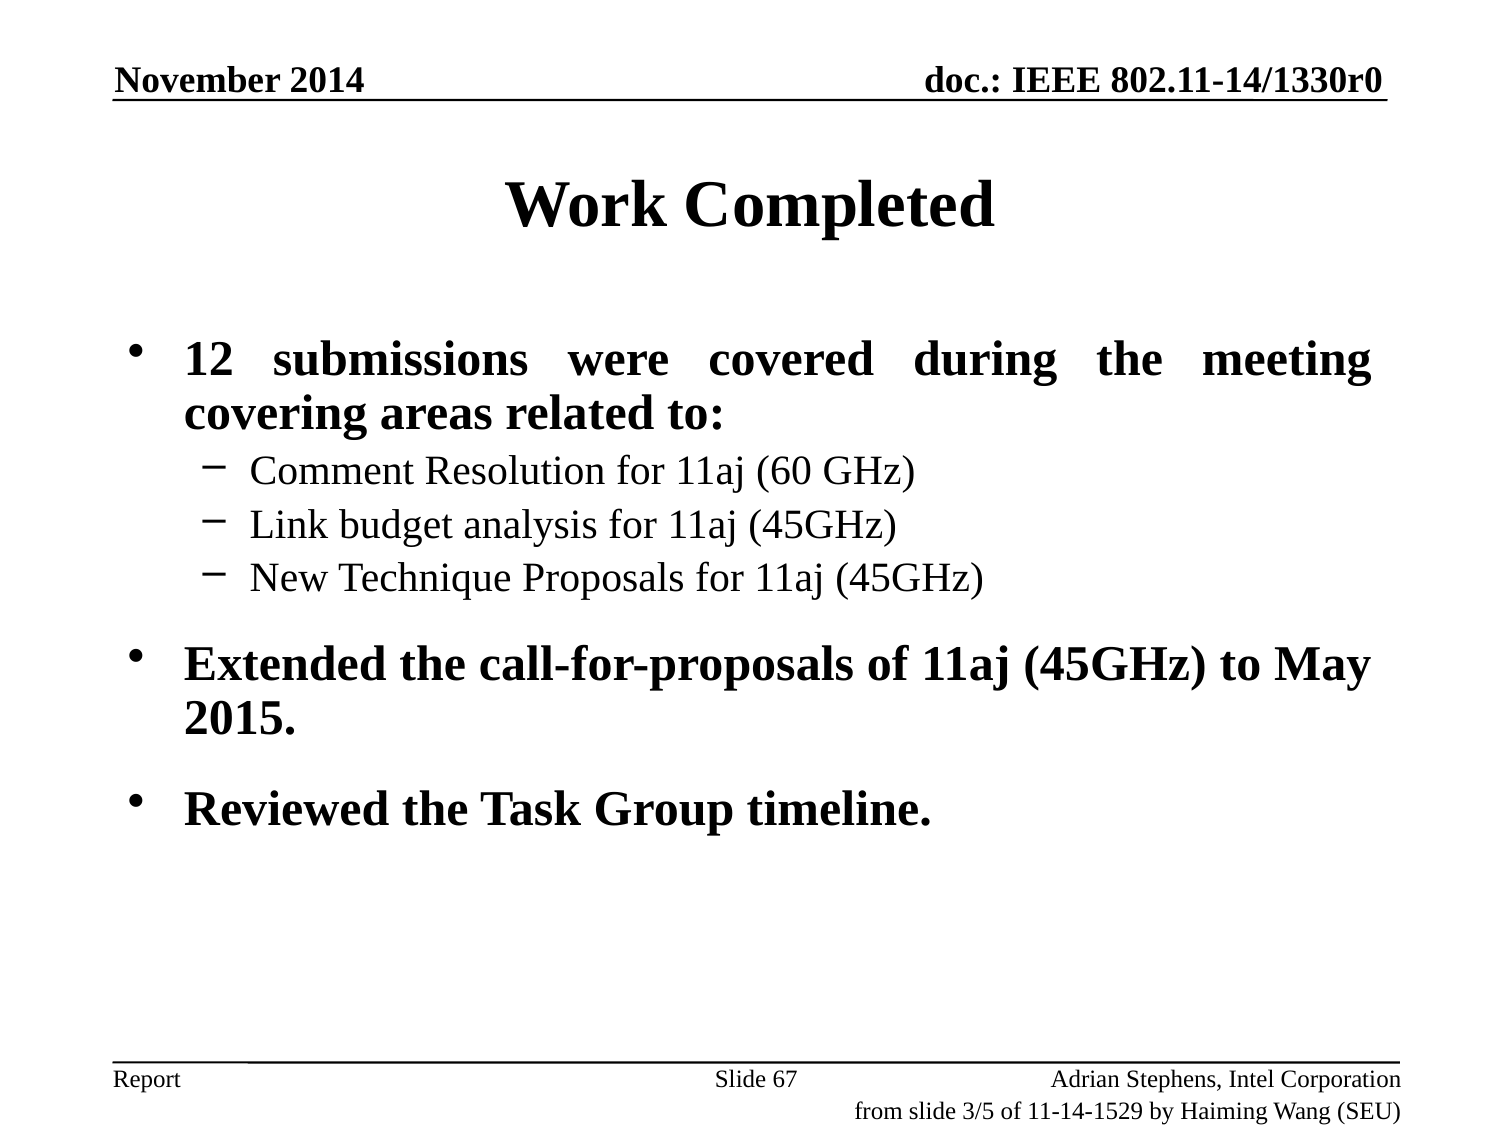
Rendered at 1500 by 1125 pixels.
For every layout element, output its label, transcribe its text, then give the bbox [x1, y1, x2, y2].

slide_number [114, 54, 374, 101]
title Work Completed [112, 112, 1388, 288]
slide_number Slide 67 [712, 1061, 800, 1087]
list 12 submissions were covered during the meeting covering areas related to: Comment Resolution for 11aj (60 GHz) Link budget analysis for 11aj (45GHz) New Technique Proposals for 11aj (45GHz) Extended the call-for-proposals of 11aj (45GHz) to May 2015. Reviewed the Task Group timeline. [112, 324, 1388, 1000]
footer Adrian Stephens, Intel Corporation [949, 1061, 1402, 1087]
text_box from slide 3/5 of 11-14-1529 by Haiming Wang (SEU) [343, 1087, 1417, 1125]
